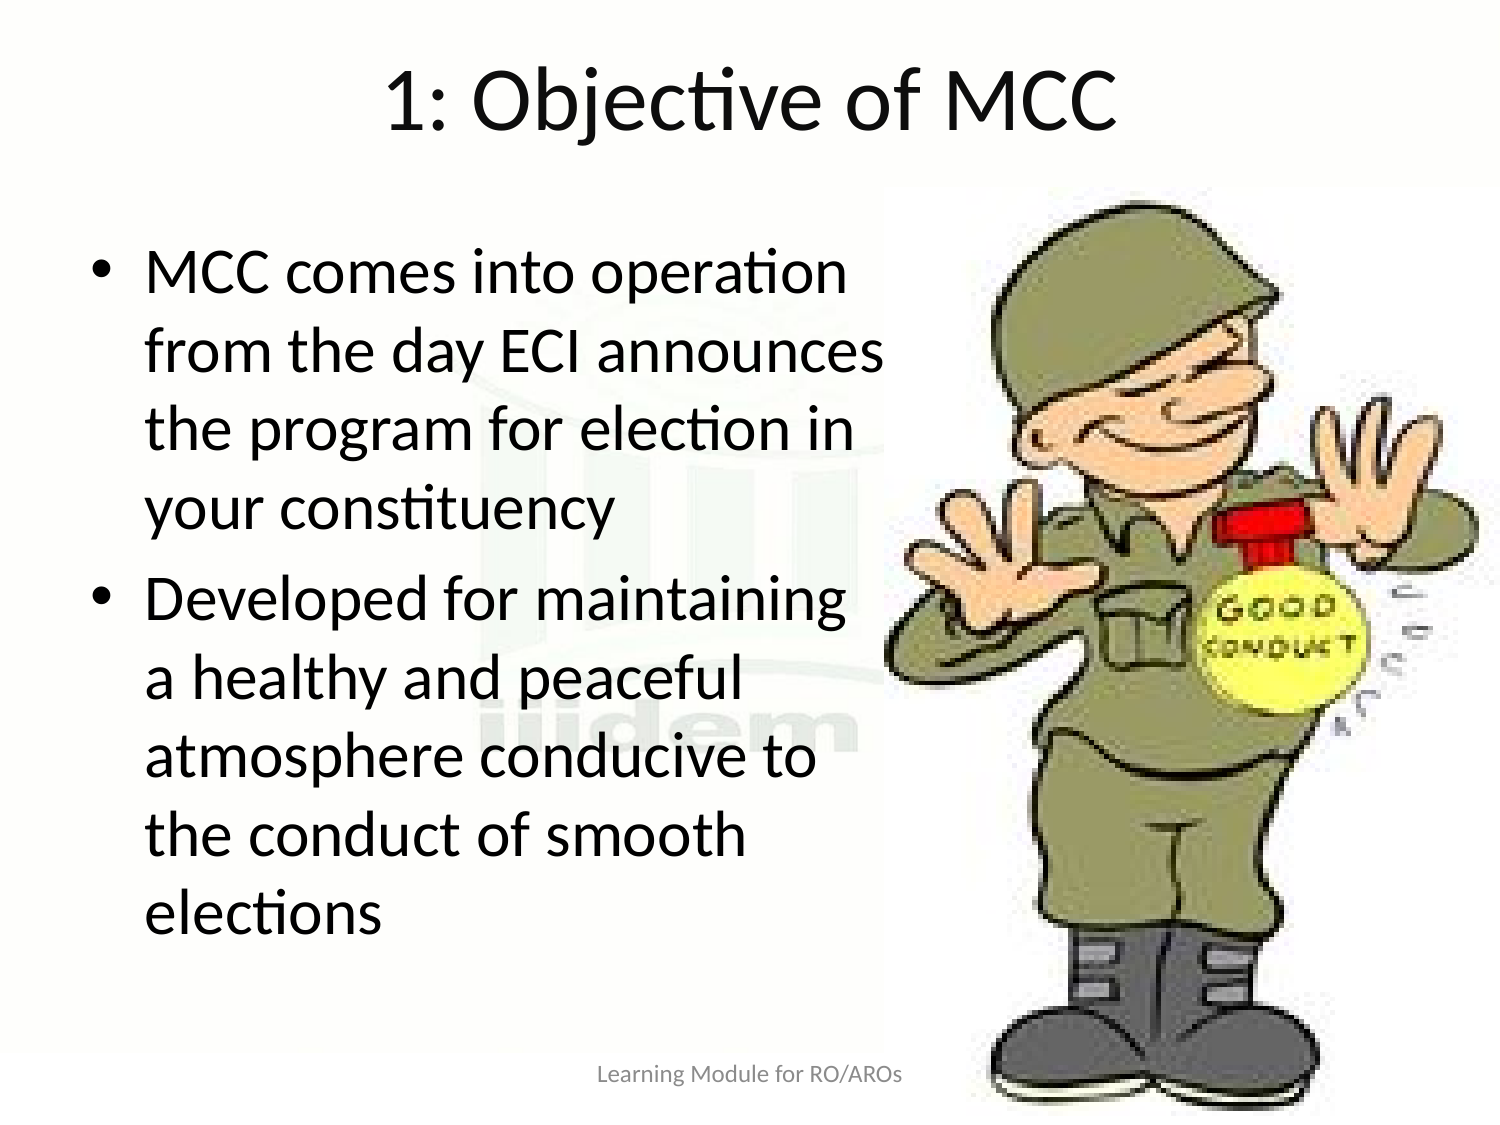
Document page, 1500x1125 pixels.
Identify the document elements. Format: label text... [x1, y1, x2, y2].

picture [0, 187, 1500, 1117]
footer Learning Module for RO/AROs [512, 1042, 879, 1103]
list MCC comes into operation from the day ECI announces the program for election in your constituency Developed for maintaining a healthy and peaceful atmosphere conducive to the conduct of smooth elections [74, 220, 879, 1039]
title 1: Objective of MCC [0, 0, 1500, 188]
